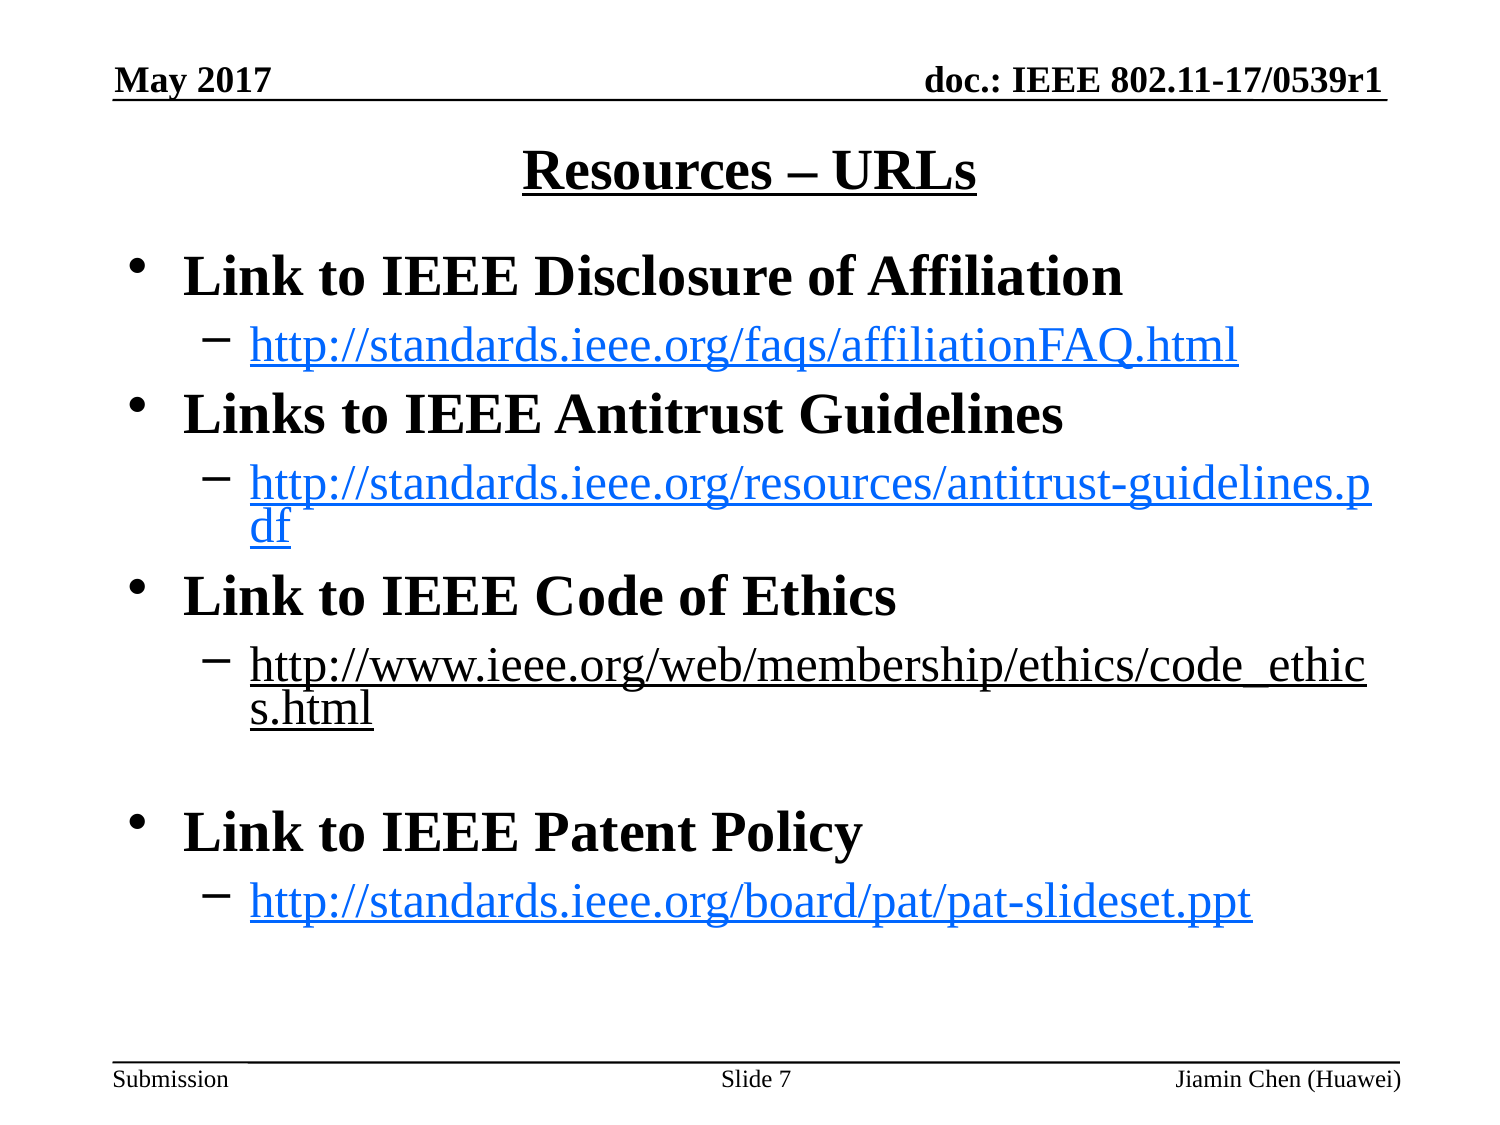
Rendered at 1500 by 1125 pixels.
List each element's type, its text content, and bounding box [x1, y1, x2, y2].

footer Jiamin Chen (Huawei) [1006, 1061, 1402, 1093]
list Link to IEEE Disclosure of Affiliation http://standards.ieee.org/faqs/affiliationFAQ.html Links to IEEE Antitrust Guidelines http://standards.ieee.org/resources/antitrust-guidelines.pdf Link to IEEE Code of Ethics http://www.ieee.org/web/membership/ethics/code_ethics.html Link to IEEE Patent Policy http://standards.ieee.org/board/pat/pat-slideset.ppt [112, 237, 1388, 840]
title Resources – URLs [112, 90, 1388, 237]
slide_number Slide 7 [712, 1061, 800, 1093]
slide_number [114, 54, 274, 90]
